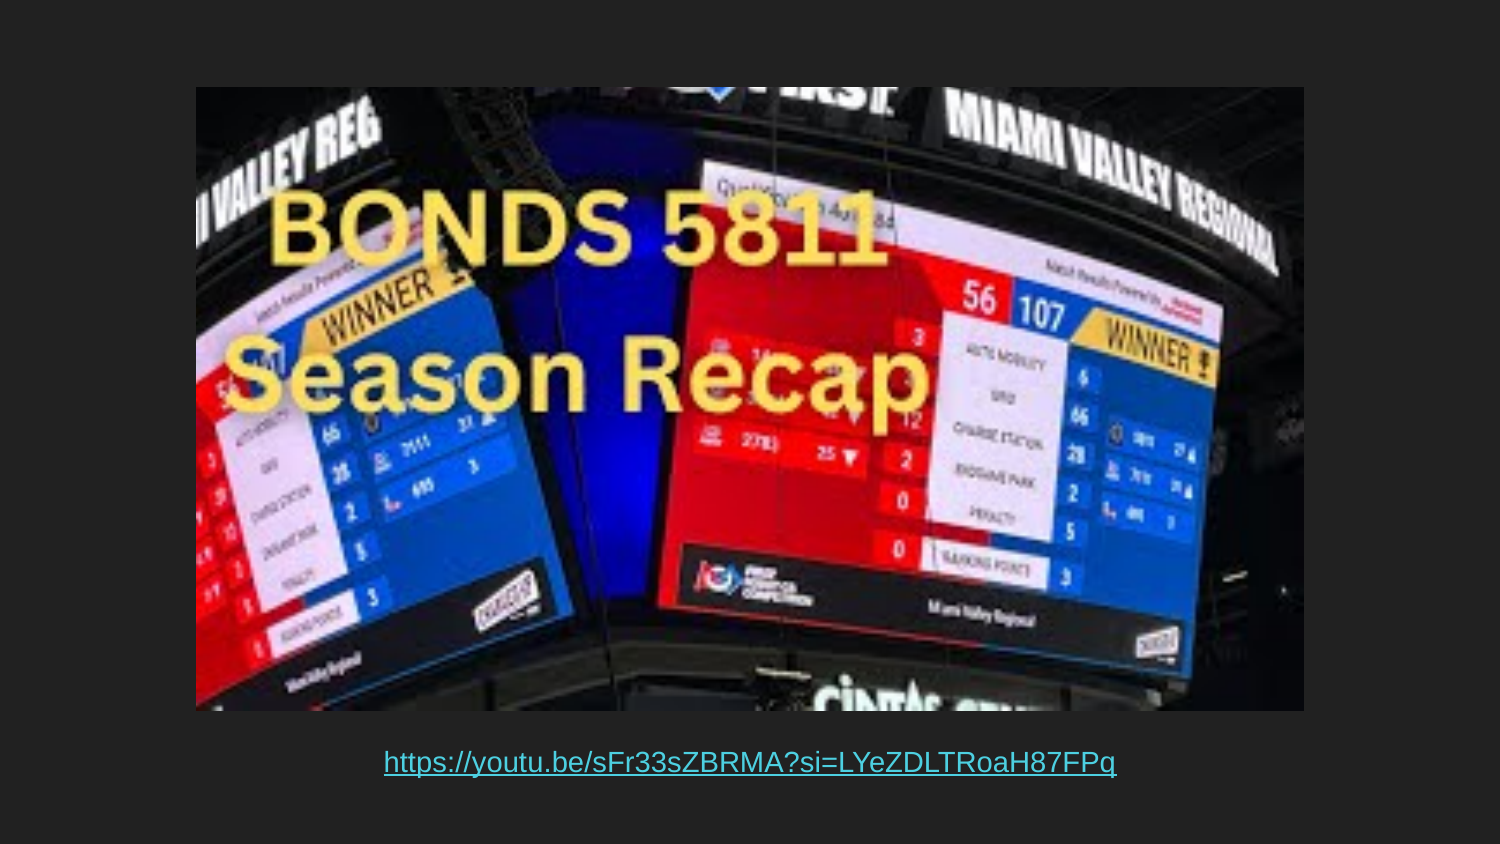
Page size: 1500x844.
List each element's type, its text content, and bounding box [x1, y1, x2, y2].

picture [195, 87, 1304, 711]
text_box https://youtu.be/sFr33sZBRMA?si=LYeZDLTRoaH87FPq [320, 728, 1180, 795]
